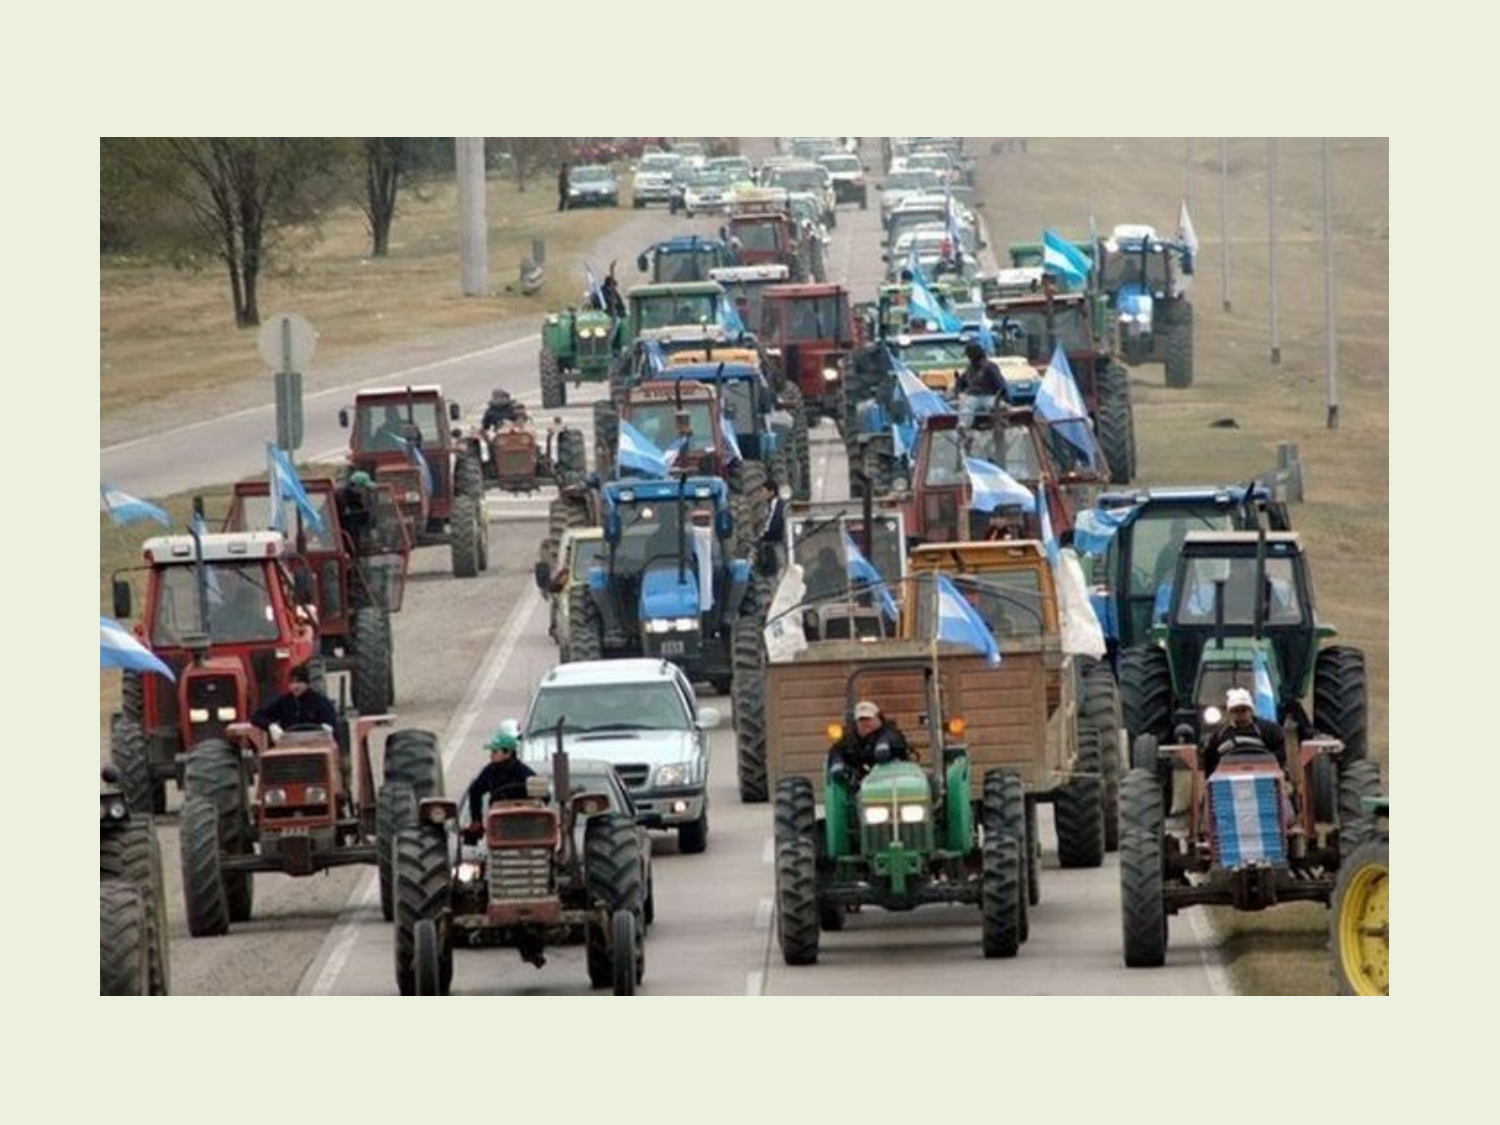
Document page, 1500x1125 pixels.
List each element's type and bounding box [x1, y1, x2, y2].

picture [100, 136, 1389, 997]
